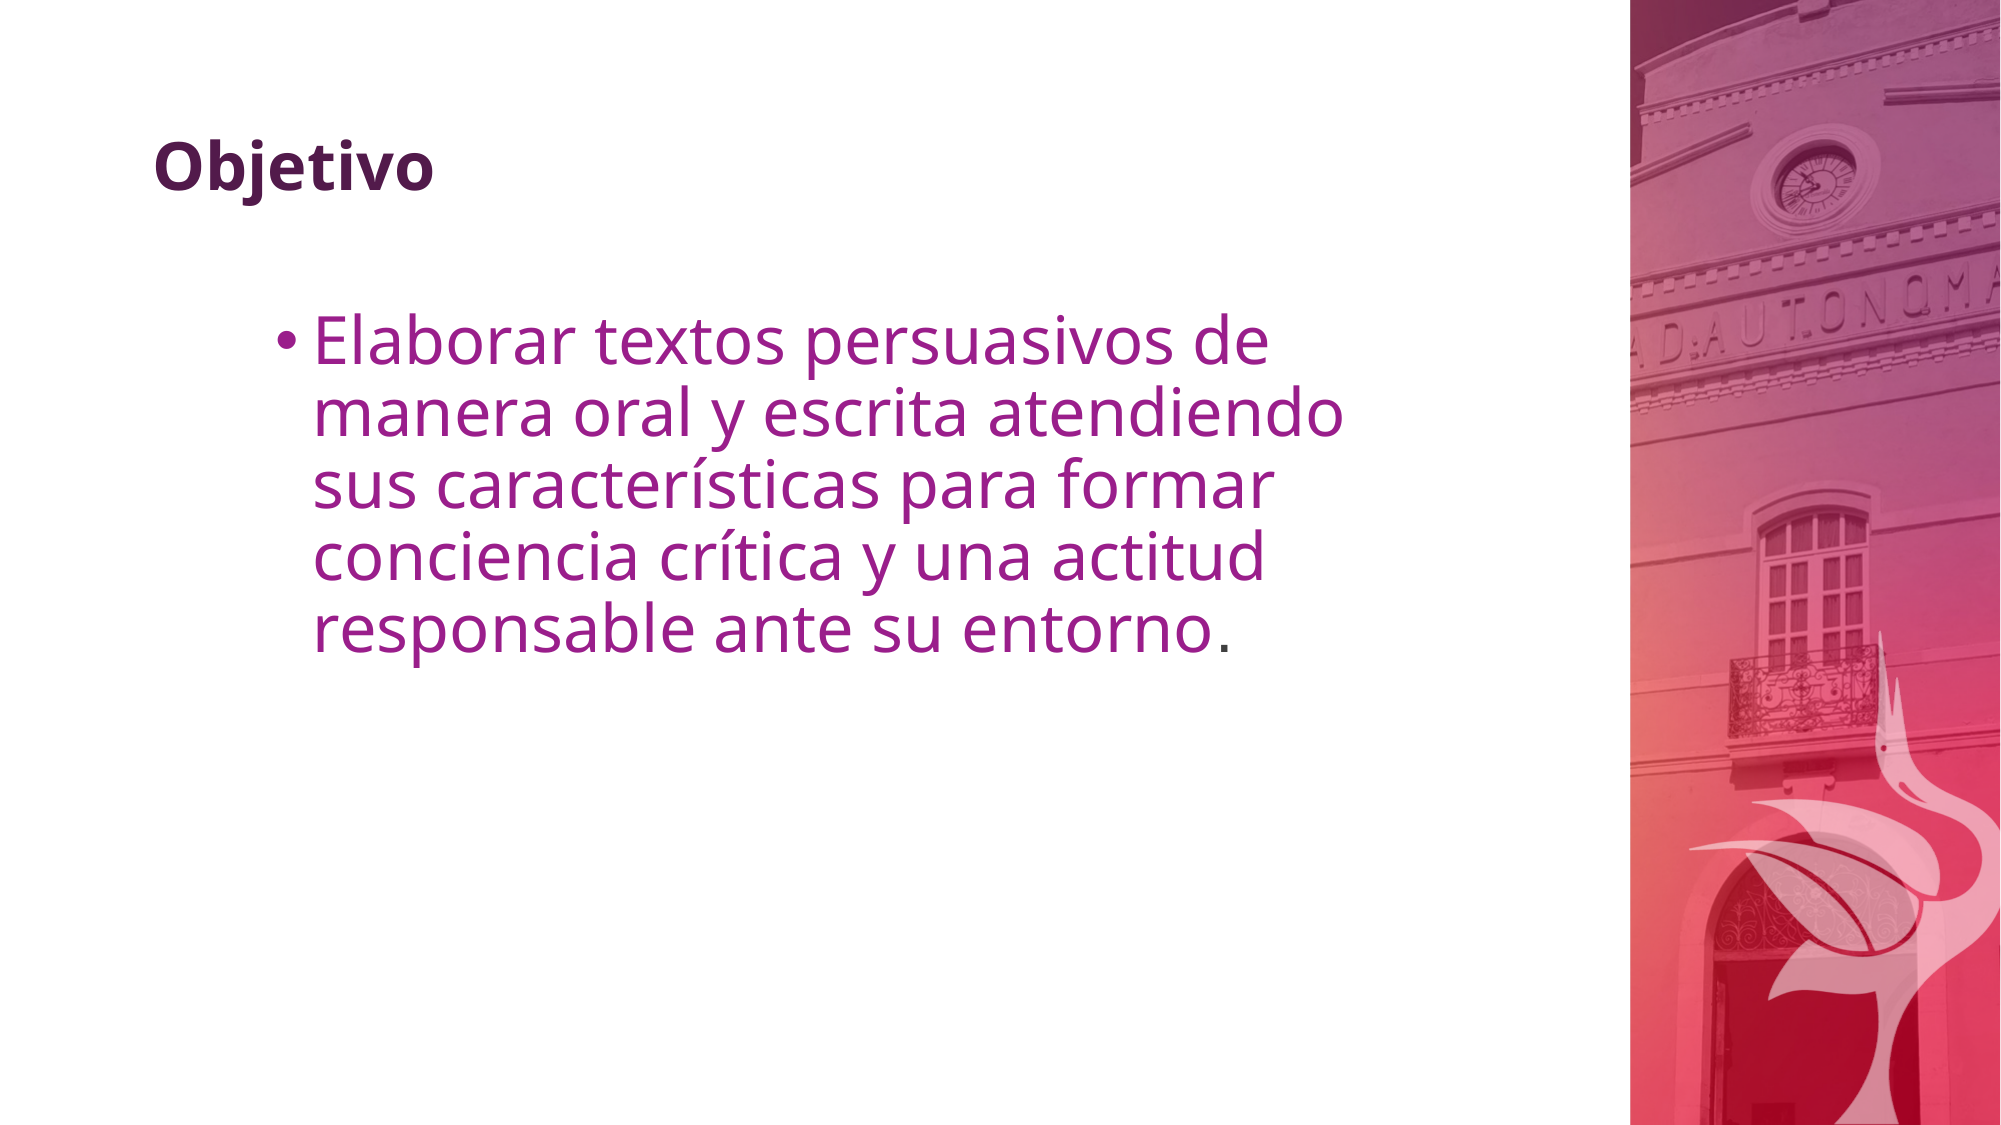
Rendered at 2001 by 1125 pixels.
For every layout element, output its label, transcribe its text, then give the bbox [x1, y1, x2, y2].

picture [1630, 0, 2001, 1125]
list Elaborar textos persuasivos de manera oral y escrita atendiendo sus características para formar conciencia crítica y una actitud responsable ante su entorno. [260, 299, 1413, 1014]
title Objetivo [137, 59, 1631, 278]
